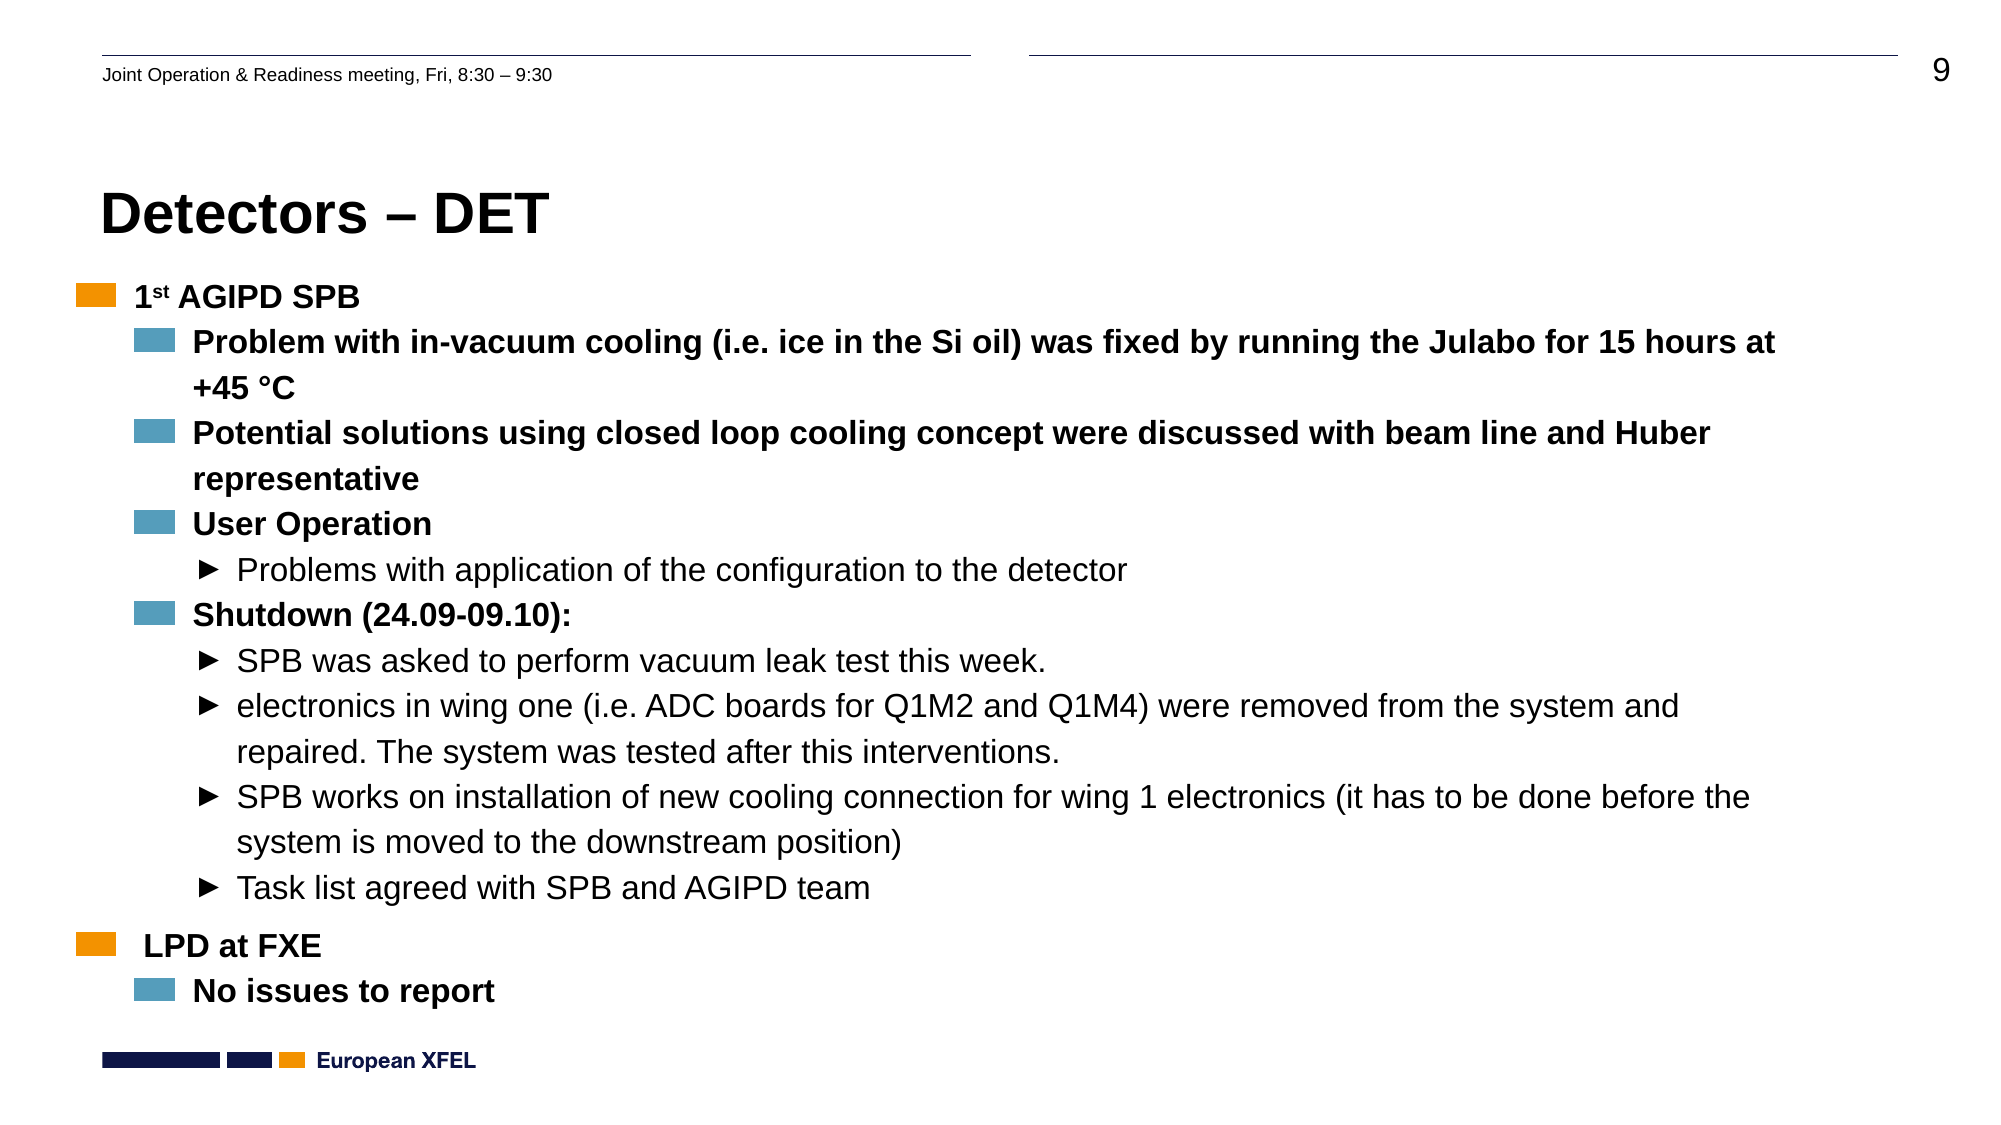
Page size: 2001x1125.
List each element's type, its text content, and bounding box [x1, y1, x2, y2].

title Detectors – DET [100, 116, 1898, 245]
list 1st AGIPD SPB Problem with in-vacuum cooling (i.e. ice in the Si oil) was fixed by running the Julabo for 15 hours at +45 °C Potential solutions using closed loop cooling concept were discussed with beam line and Huber representative User Operation Problems with application of the configuration to the detector Shutdown (24.09-09.10): SPB was asked to perform vacuum leak test this week. electronics in wing one (i.e. ADC boards for Q1M2 and Q1M4) were removed from the system and repaired. The system was tested after this interventions. SPB works on installation of new cooling connection for wing 1 electronics (it has to be done before the system is moved to the downstream position) Task list agreed with SPB and AGIPD team LPD at FXE No issues to report [75, 269, 1790, 942]
